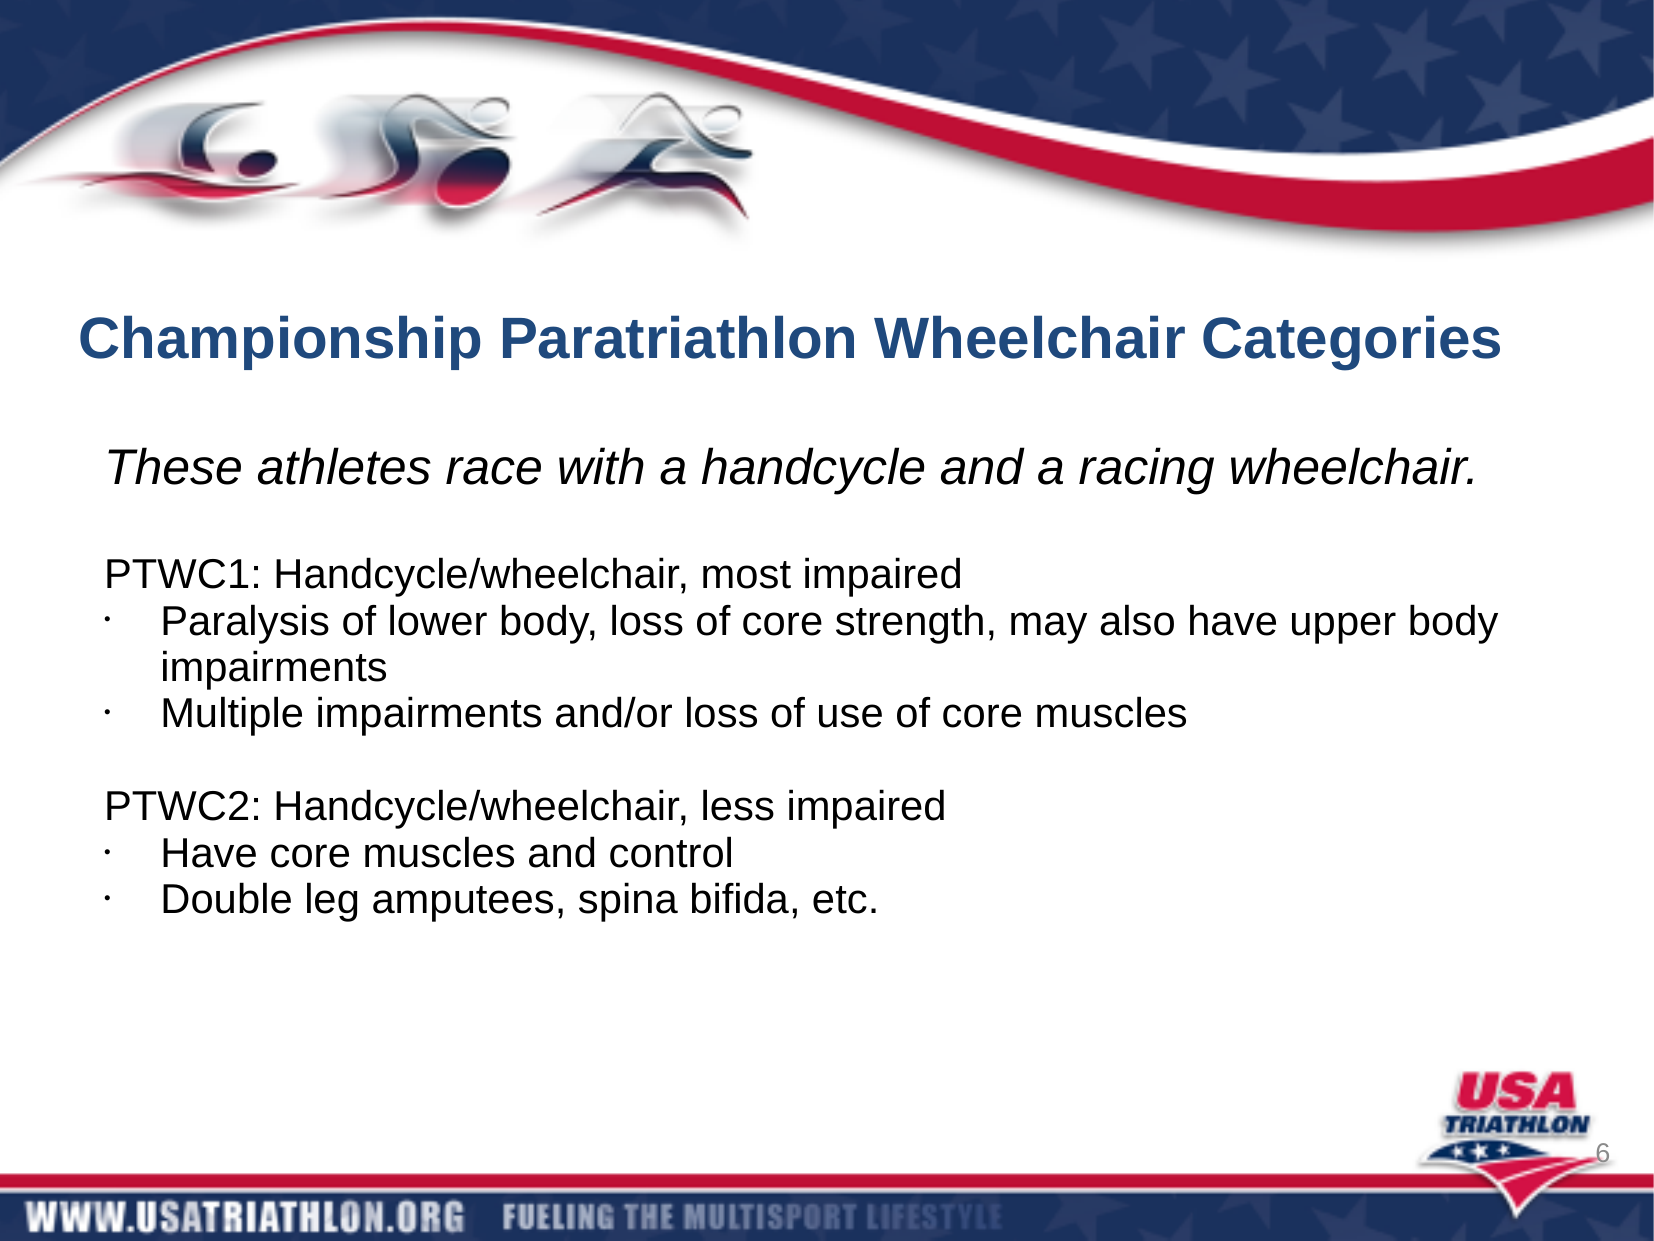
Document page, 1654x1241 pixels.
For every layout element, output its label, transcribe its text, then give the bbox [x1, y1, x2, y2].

text_box Championship Paratriathlon Wheelchair Categories [64, 299, 1627, 379]
slide_number 6 [1240, 1120, 1627, 1187]
text_box These athletes race with a handcycle and a racing wheelchair. PTWC1: Handcycle/wheelchair, most impaired Paralysis of lower body, loss of core strength, may also have upper body impairments Multiple impairments and/or loss of use of core muscles PTWC2: Handcycle/wheelchair, less impaired Have core muscles and control Double leg amputees, spina bifida, etc. [89, 432, 1565, 1043]
picture [0, 0, 1654, 1241]
